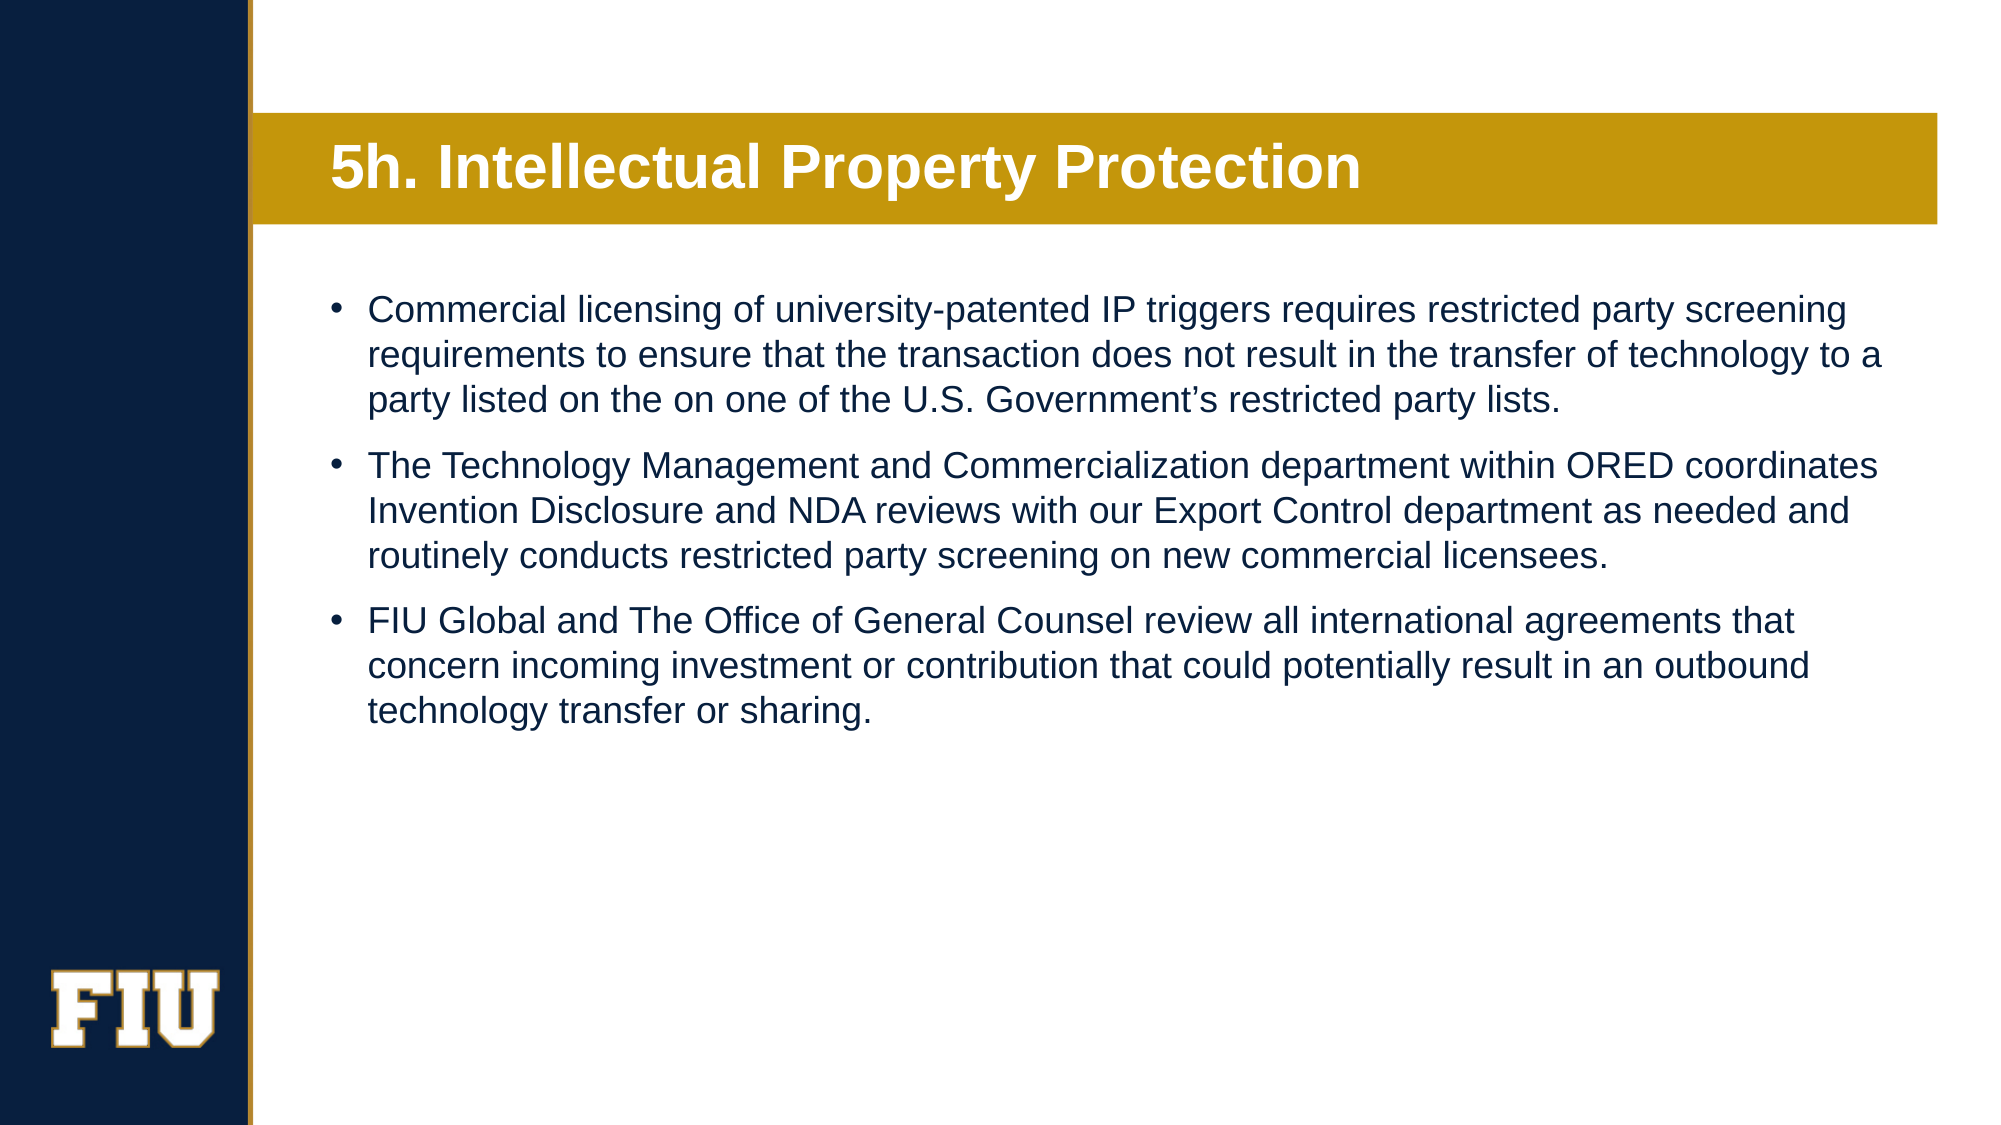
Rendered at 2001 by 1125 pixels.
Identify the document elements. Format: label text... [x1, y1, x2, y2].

list Commercial licensing of university-patented IP triggers requires restricted party screening requirements to ensure that the transaction does not result in the transfer of technology to a party listed on the on one of the U.S. Government’s restricted party lists. The Technology Management and Commercialization department within ORED coordinates Invention Disclosure and NDA reviews with our Export Control department as needed and routinely conducts restricted party screening on new commercial licensees. FIU Global and The Office of General Counsel review all international agreements that concern incoming investment or contribution that could potentially result in an outbound technology transfer or sharing. [315, 277, 1938, 1066]
text_box [252, 112, 315, 225]
title 5h. Intellectual Property Protection [315, 59, 1863, 277]
picture [0, 0, 2000, 1125]
text_box [1863, 112, 1938, 225]
